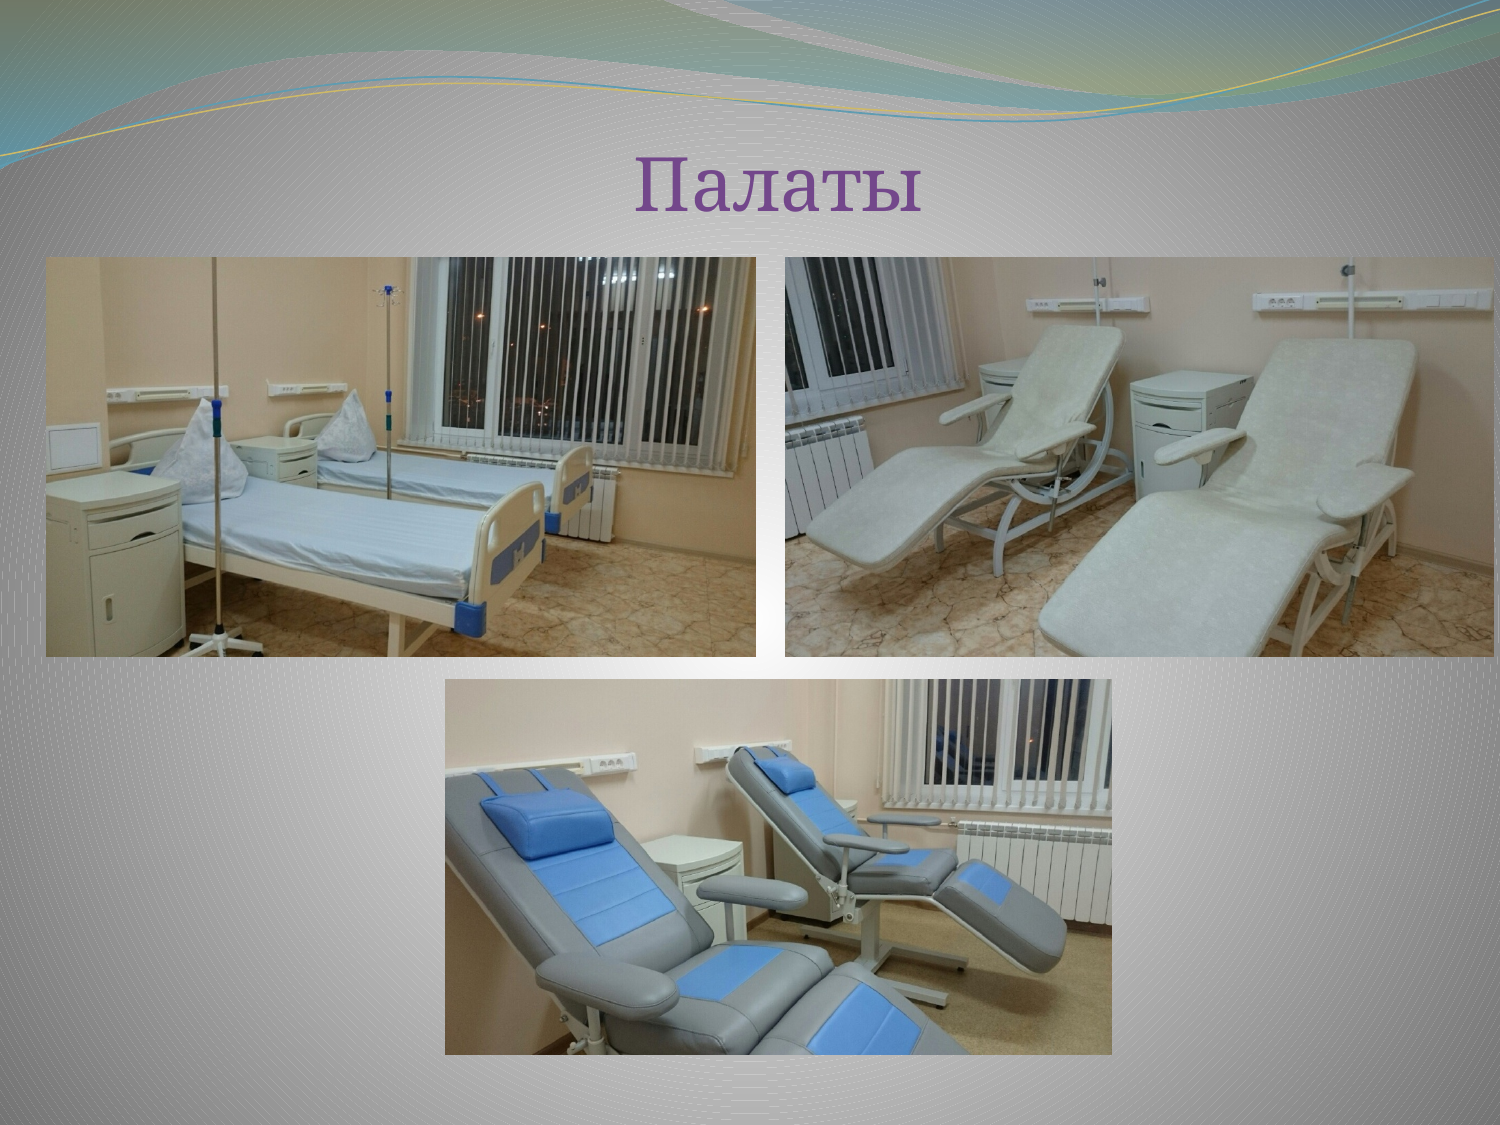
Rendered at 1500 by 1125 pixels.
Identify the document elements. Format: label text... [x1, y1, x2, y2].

picture [445, 679, 1113, 1055]
text_box Палаты [619, 128, 939, 234]
picture [784, 257, 1494, 657]
picture [46, 257, 756, 657]
